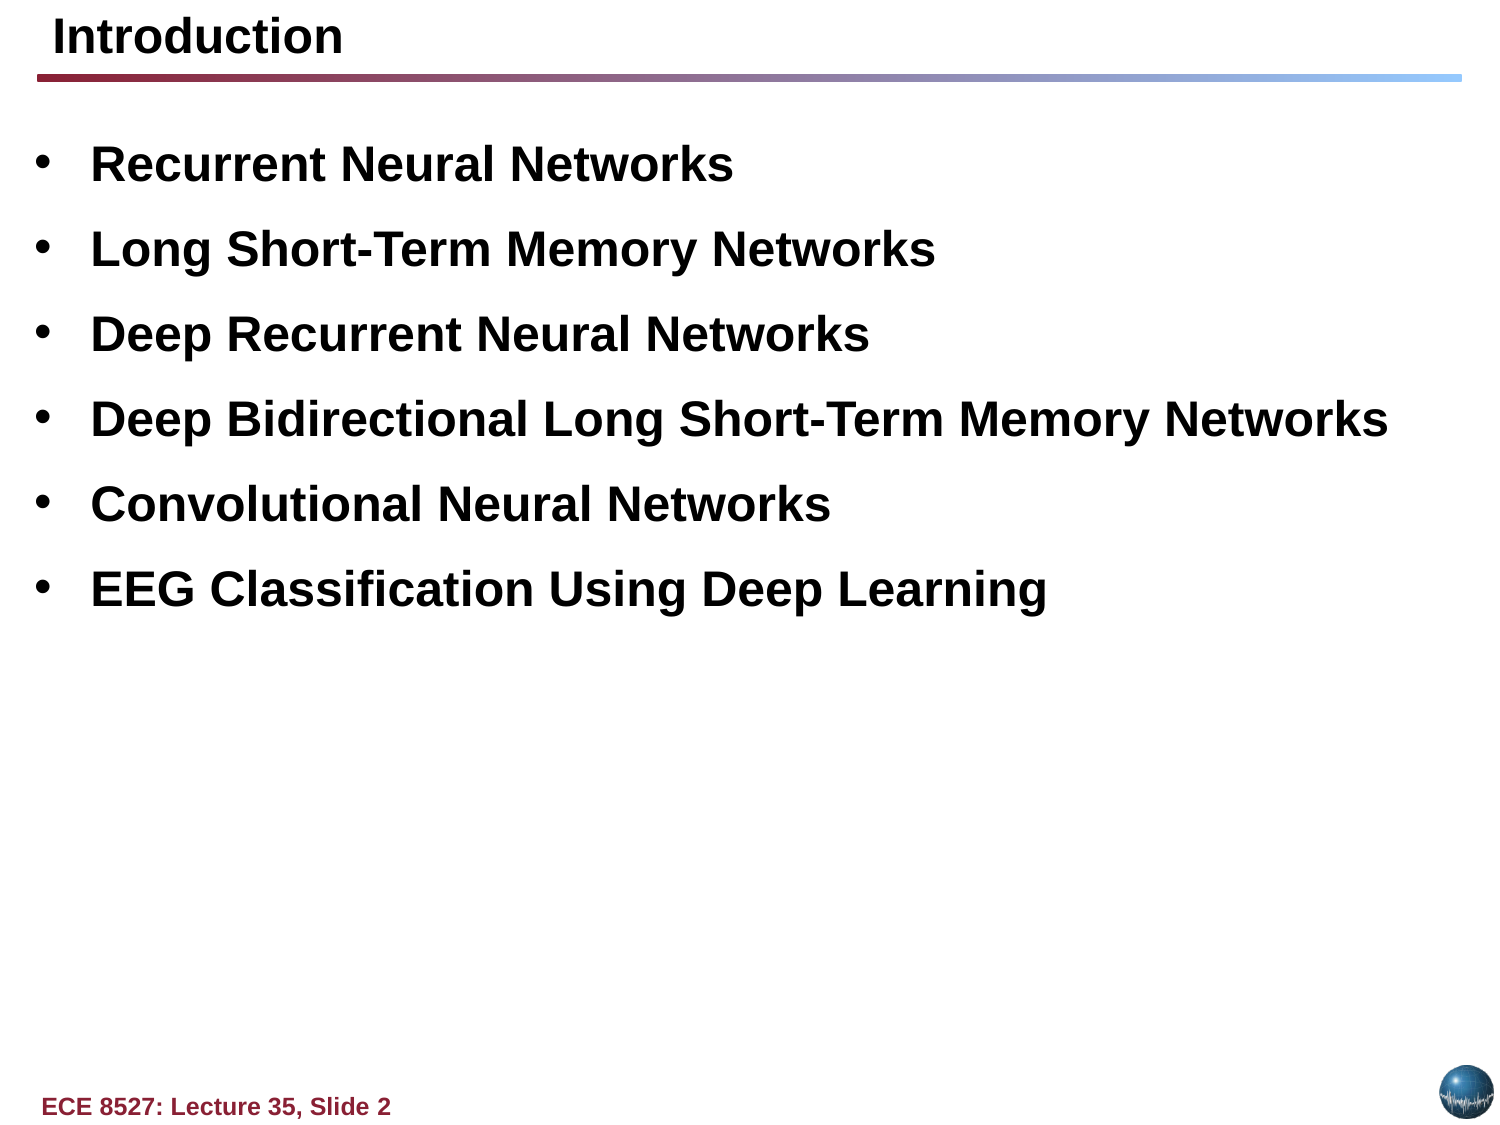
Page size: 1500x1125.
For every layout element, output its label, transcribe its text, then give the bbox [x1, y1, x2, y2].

title Introduction [37, 6, 1500, 61]
picture [1439, 1065, 1494, 1119]
list Recurrent Neural Networks Long Short-Term Memory Networks Deep Recurrent Neural Networks Deep Bidirectional Long Short-Term Memory Networks Convolutional Neural Networks EEG Classification Using Deep Learning [34, 131, 1460, 792]
